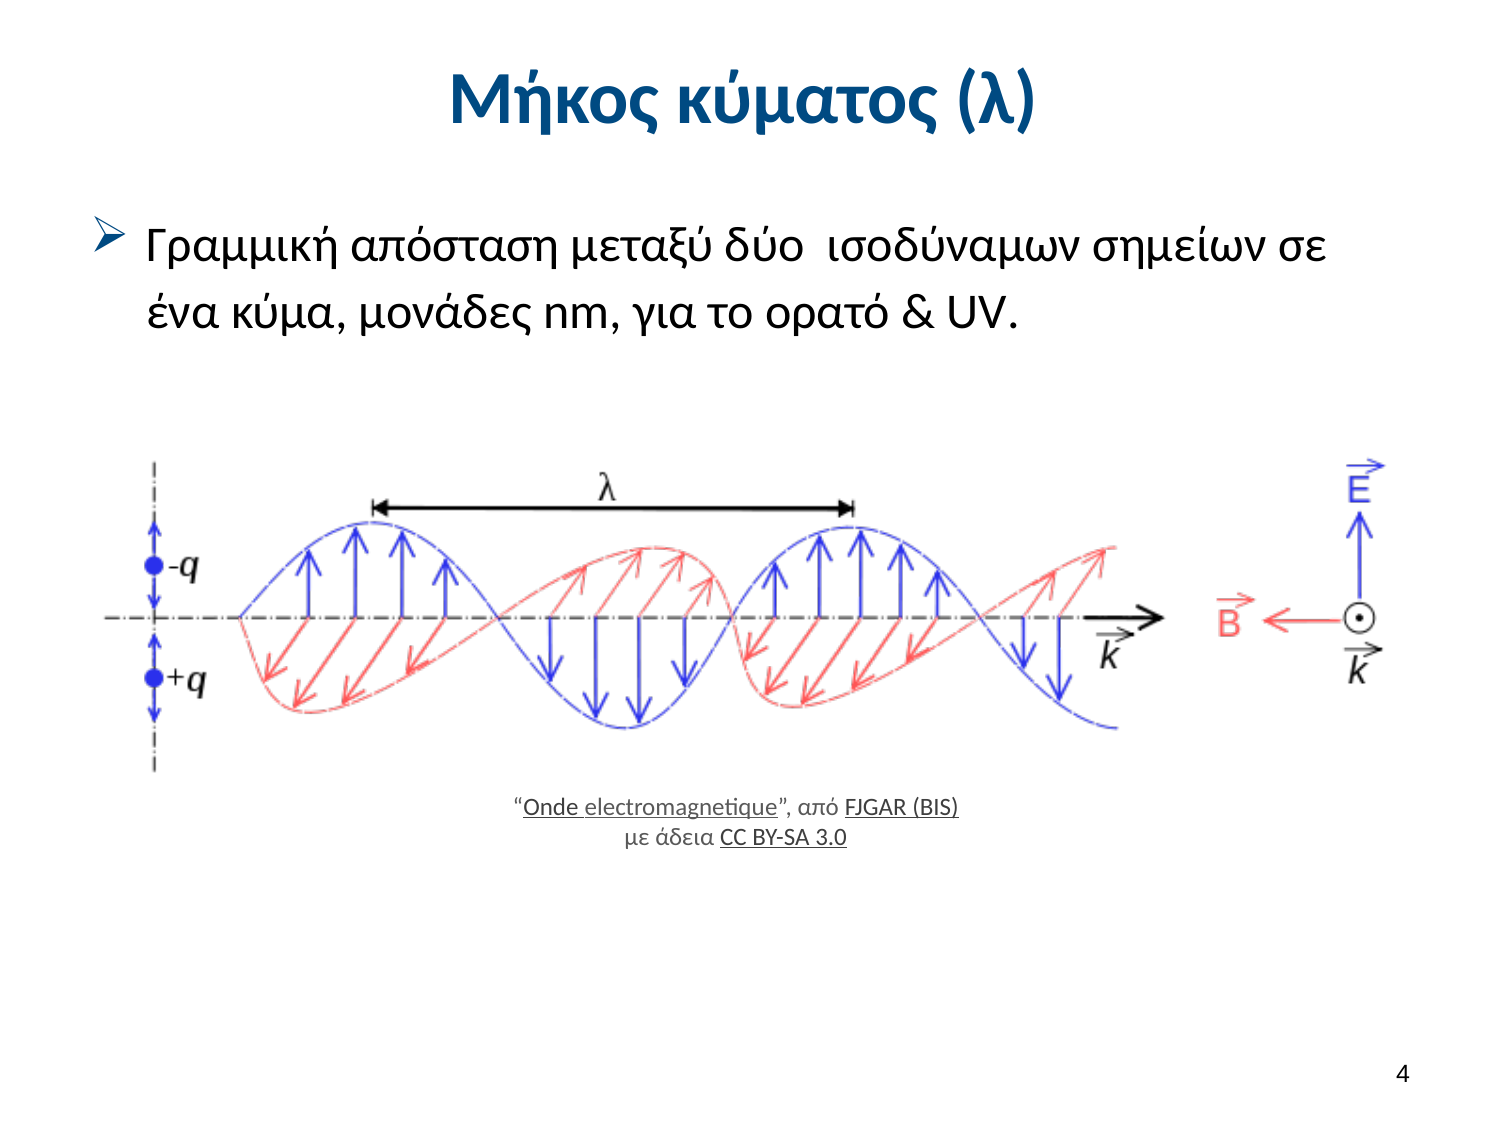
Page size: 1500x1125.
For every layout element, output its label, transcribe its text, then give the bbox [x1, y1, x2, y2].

picture [64, 450, 1407, 782]
slide_number 3 [1074, 1042, 1425, 1103]
text_box “Onde electromagnetique”, από FJGAR (BIS) με άδεια CC BY-SA 3.0 [486, 790, 986, 858]
title Μήκος κύματος (λ) [76, 19, 1427, 169]
list Γραμμική απόσταση μεταξύ δύο ισοδύναμων σημείων σε ένα κύμα, μονάδες nm, για το ορατό & UV. [75, 196, 1425, 1024]
